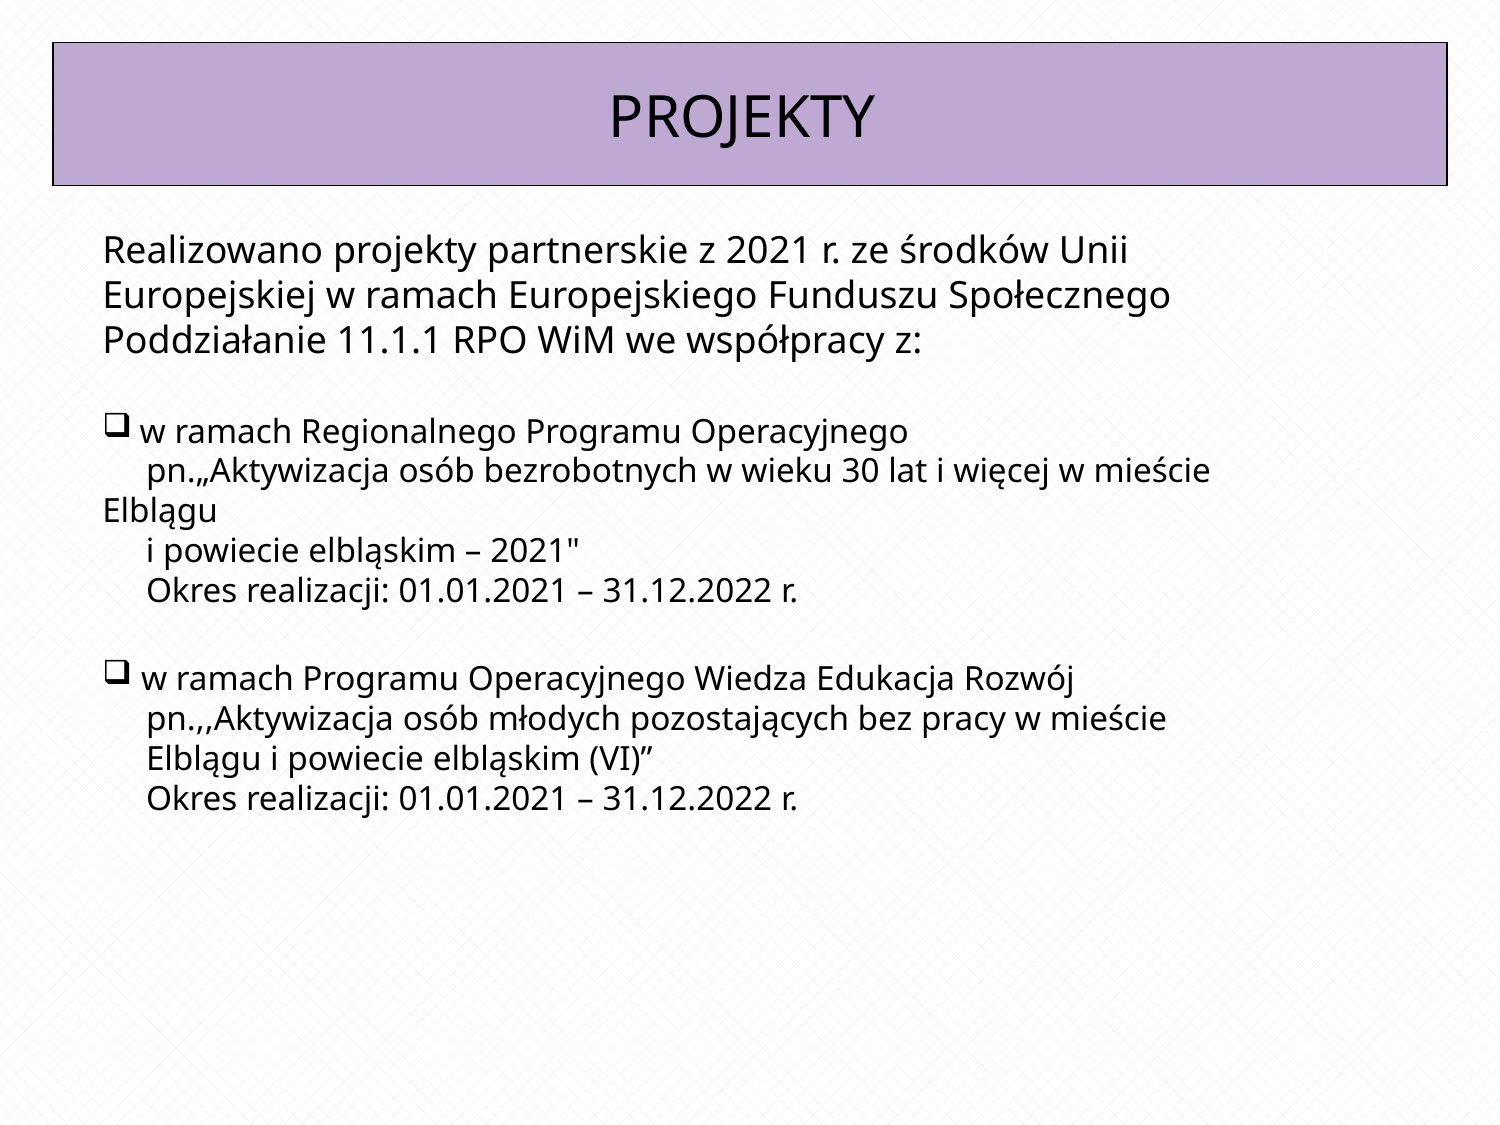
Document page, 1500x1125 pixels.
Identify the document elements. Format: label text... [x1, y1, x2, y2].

text_box PROJEKTY [53, 42, 1447, 186]
text_box Realizowano projekty partnerskie z 2021 r. ze środków Unii Europejskiej w ramach Europejskiego Funduszu Społecznego Poddziałanie 11.1.1 RPO WiM we współpracy z: [87, 218, 1250, 368]
text_box w ramach Programu Operacyjnego Wiedza Edukacja Rozwój pn.,,Aktywizacja osób młodych pozostających bez pracy w mieście Elblągu i powiecie elbląskim (VI)” Okres realizacji: 01.01.2021 – 31.12.2022 r. [87, 662, 1338, 1125]
text_box [87, 37, 1213, 42]
text_box w ramach Regionalnego Programu Operacyjnego pn.„Aktywizacja osób bezrobotnych w wieku 30 lat i więcej w mieście Elblągu i powiecie elbląskim – 2021" Okres realizacji: 01.01.2021 – 31.12.2022 r. [87, 402, 1338, 662]
